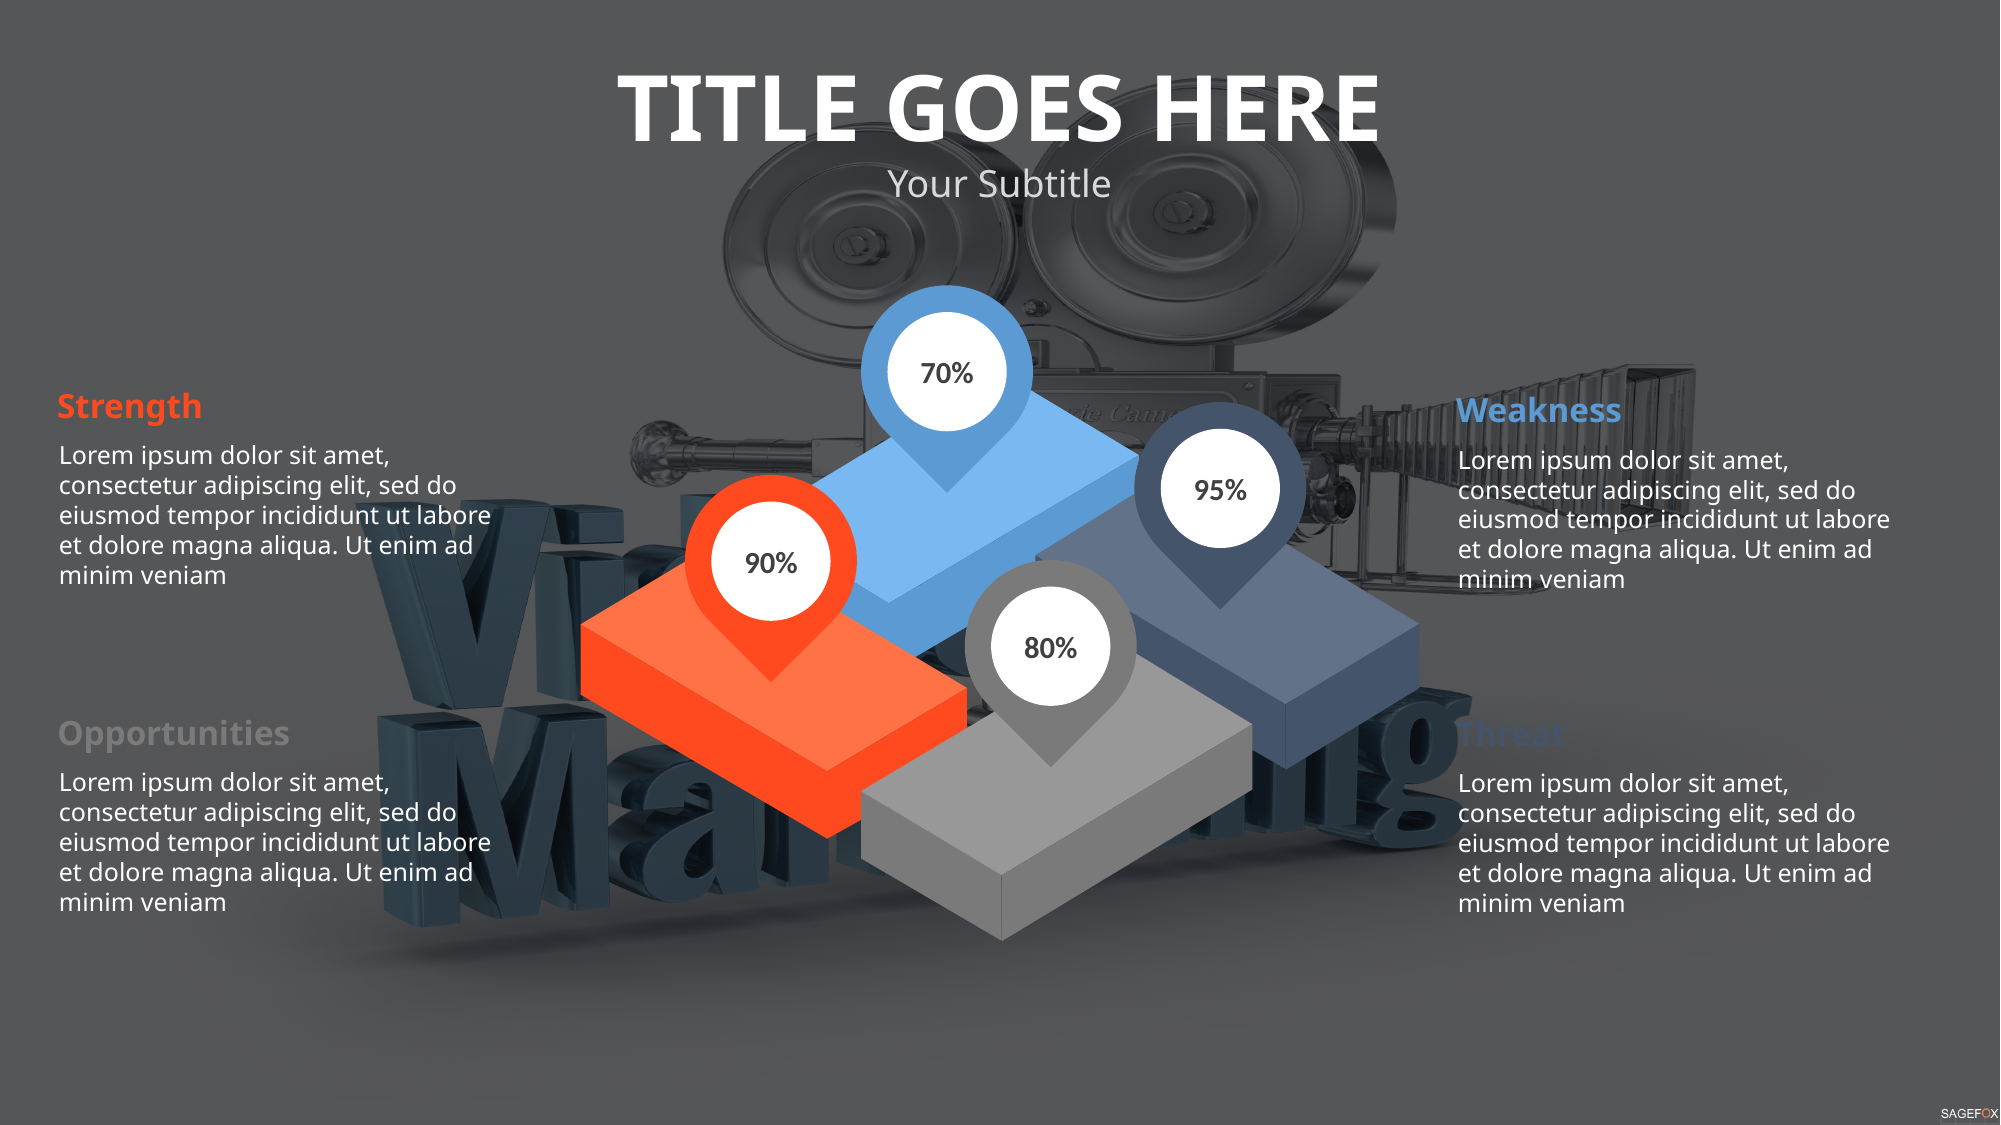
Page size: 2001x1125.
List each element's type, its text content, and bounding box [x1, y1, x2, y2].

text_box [42, 704, 523, 896]
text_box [861, 285, 1033, 458]
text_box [1441, 705, 1922, 897]
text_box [580, 540, 967, 839]
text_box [752, 371, 1139, 559]
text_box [1134, 402, 1307, 574]
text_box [1035, 473, 1134, 559]
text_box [684, 474, 857, 647]
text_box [42, 377, 523, 569]
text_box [964, 559, 1137, 732]
picture [1940, 0, 2001, 1125]
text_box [860, 640, 1253, 941]
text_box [1137, 473, 1420, 770]
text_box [1441, 382, 1922, 573]
text_box TITLE GOES HERE Your Subtitle [548, 42, 1452, 212]
